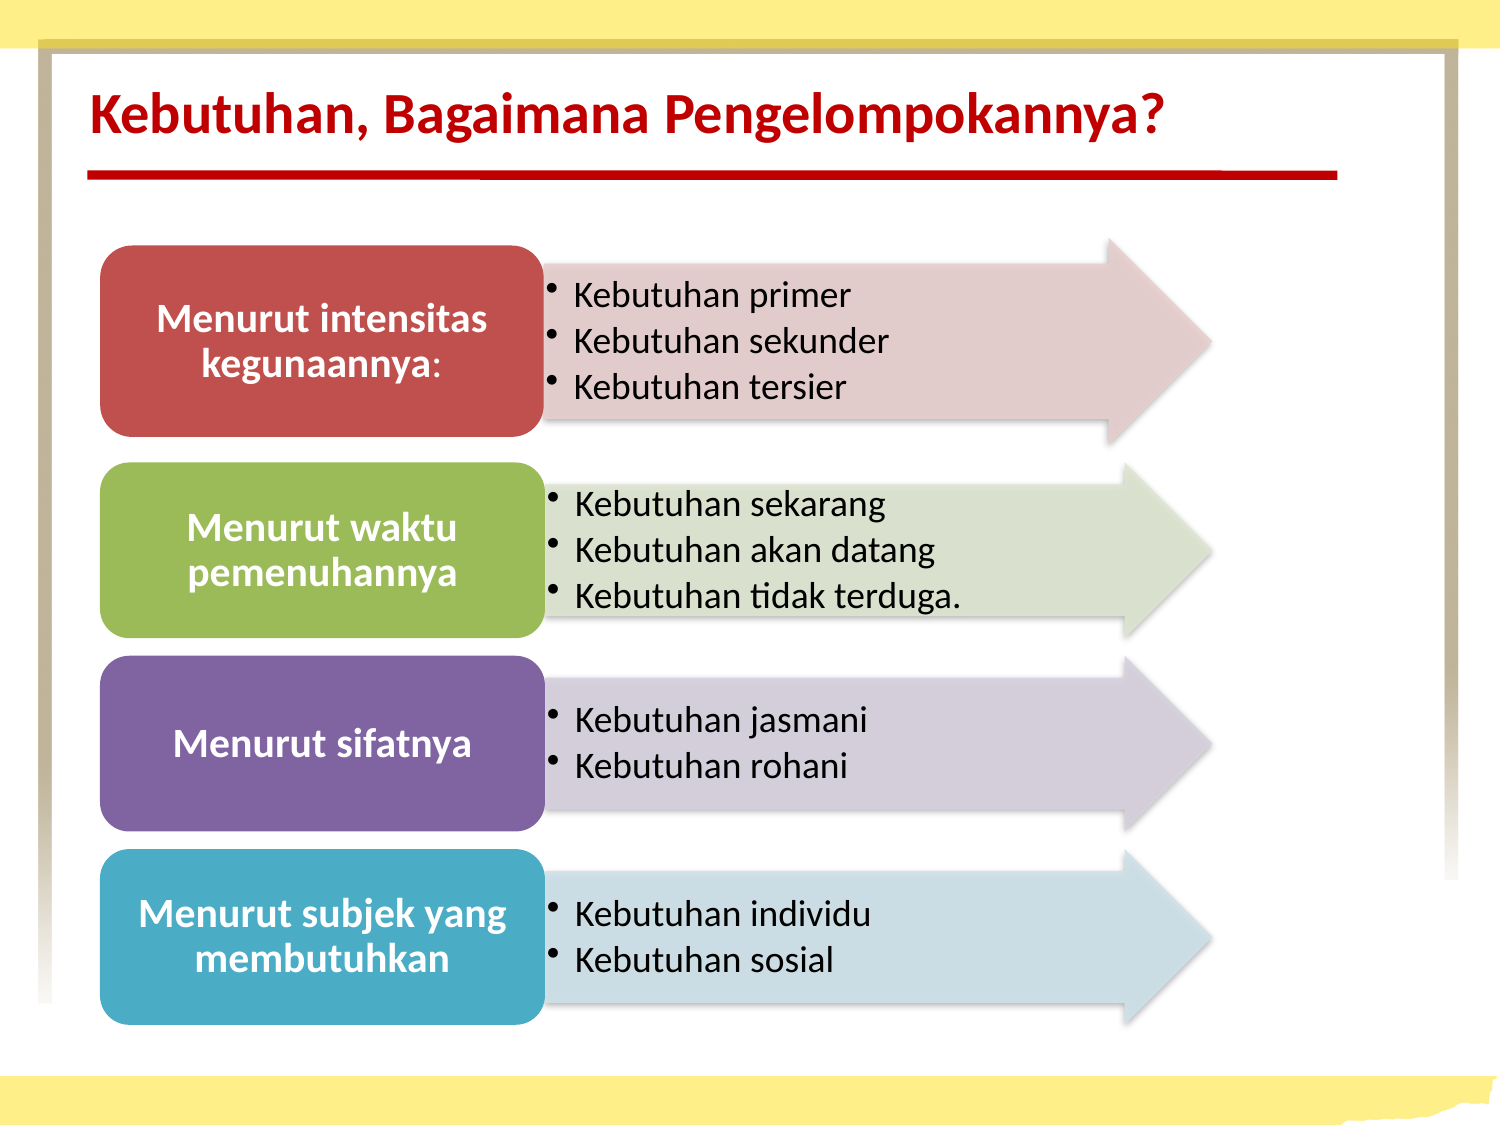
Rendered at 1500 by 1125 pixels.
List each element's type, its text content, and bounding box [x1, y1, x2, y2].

picture [0, 0, 1500, 1125]
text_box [99, 237, 1213, 1026]
title Kebutuhan, Bagaimana Pengelompokannya? [75, 45, 1425, 175]
